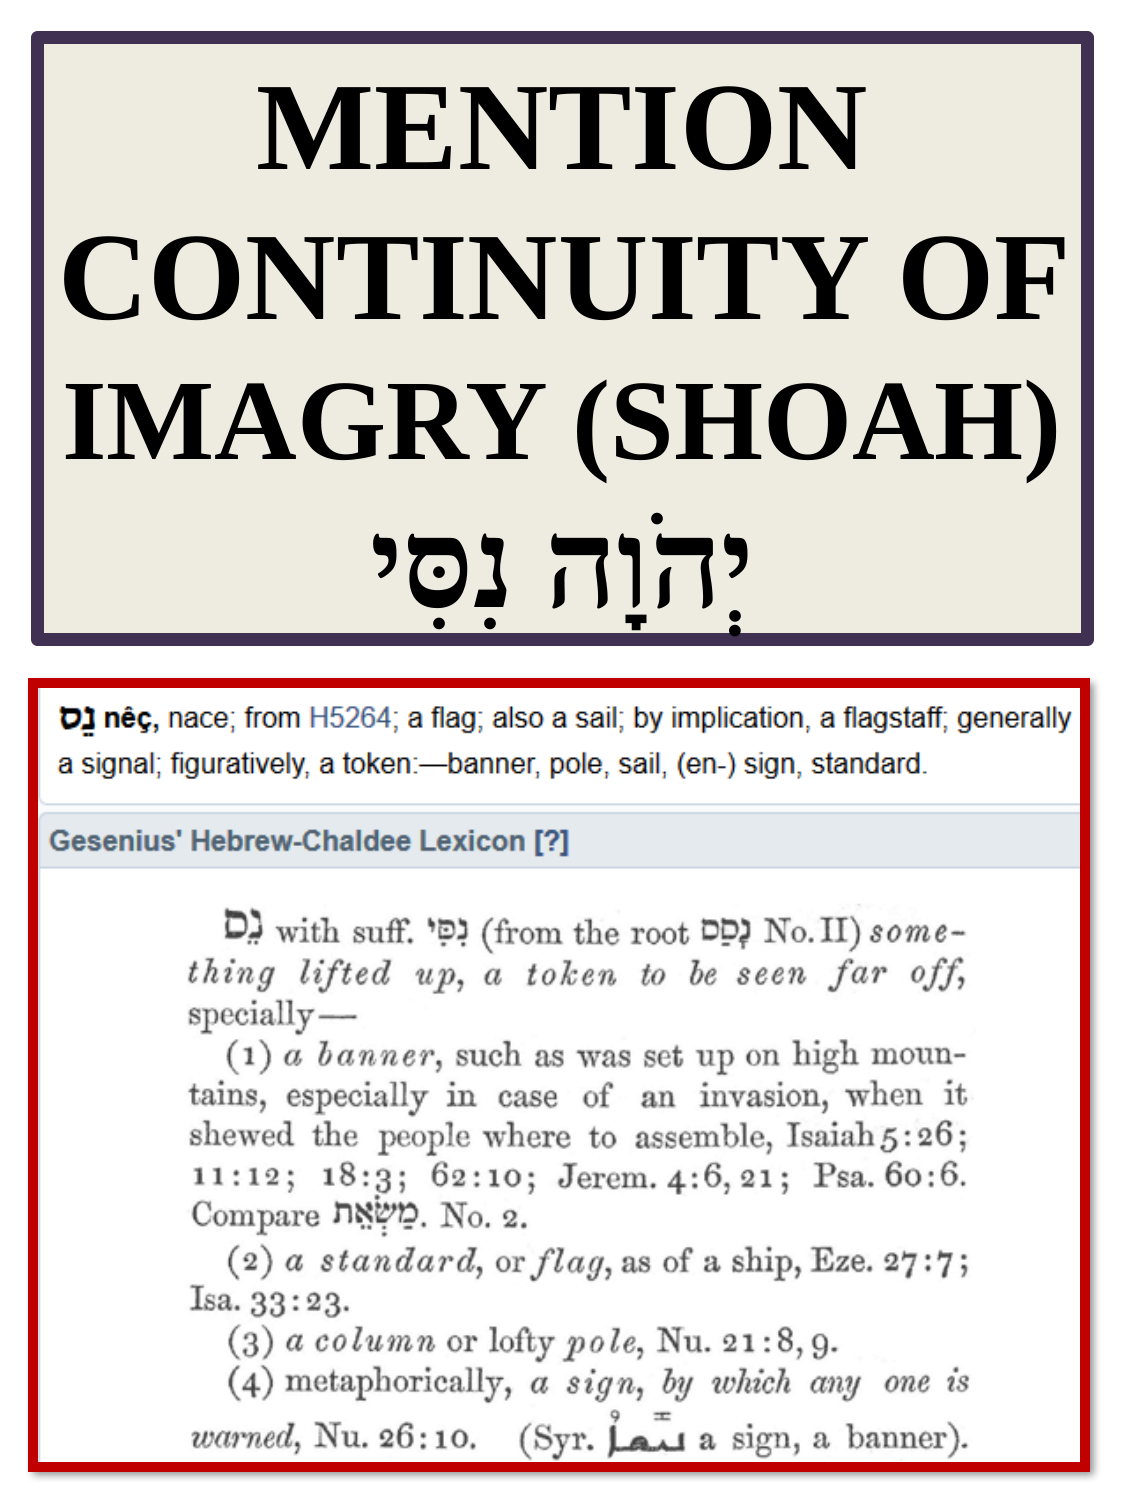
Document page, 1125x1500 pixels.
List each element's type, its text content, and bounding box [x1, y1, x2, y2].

picture [37, 687, 1081, 1463]
text_box MENTION CONTINUITY OF IMAGRY (SHOAH) יְהֹוָה נִסִּי [37, 37, 1088, 640]
